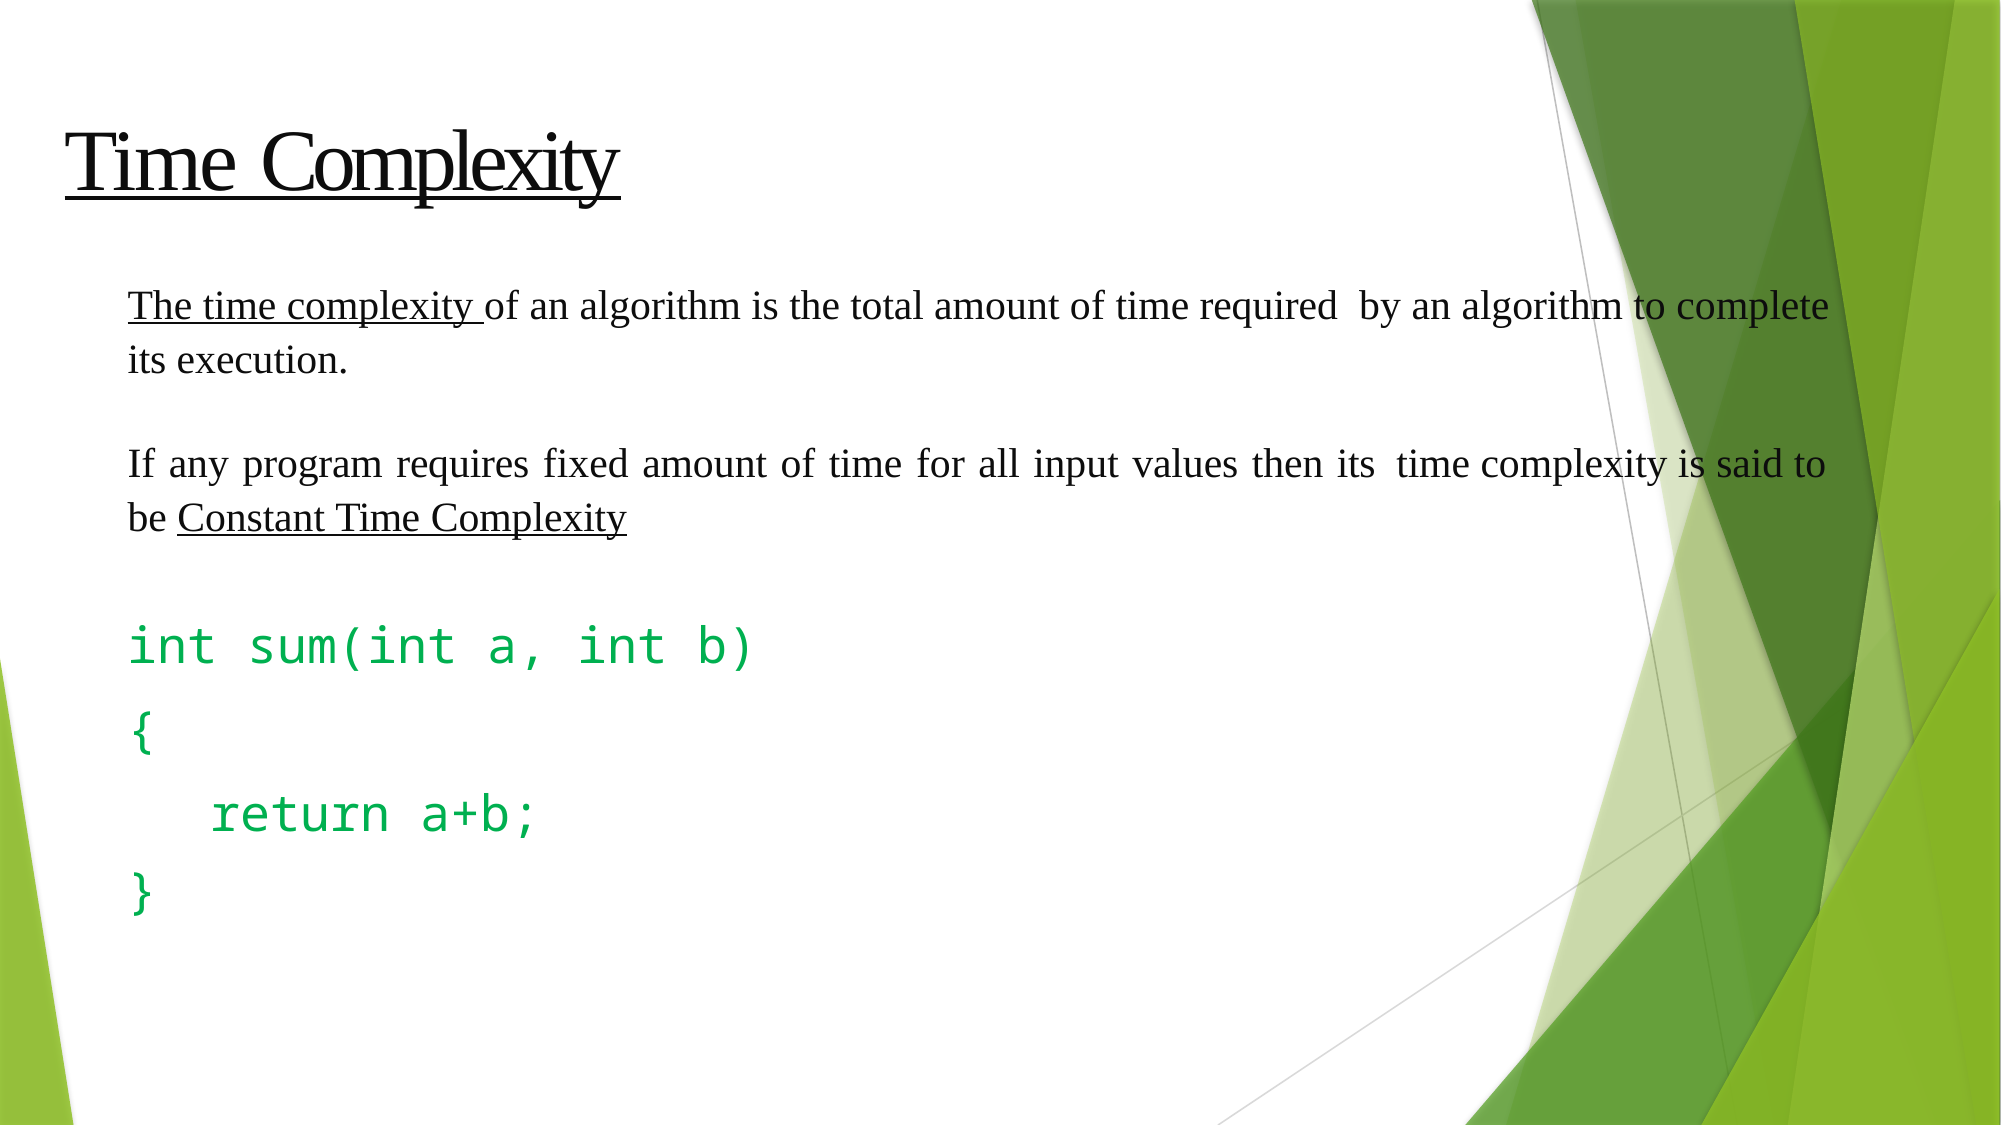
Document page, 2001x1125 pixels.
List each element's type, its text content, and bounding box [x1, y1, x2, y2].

text_box The time complexity of an algorithm is the total amount of time required by an algorithm to complete its execution. If any program requires fixed amount of time for all input values then its time complexity is said to be Constant Time Complexity int sum(int a, int b) { return a+b; } [125, 264, 1875, 919]
title Time Complexity [62, 100, 1875, 292]
